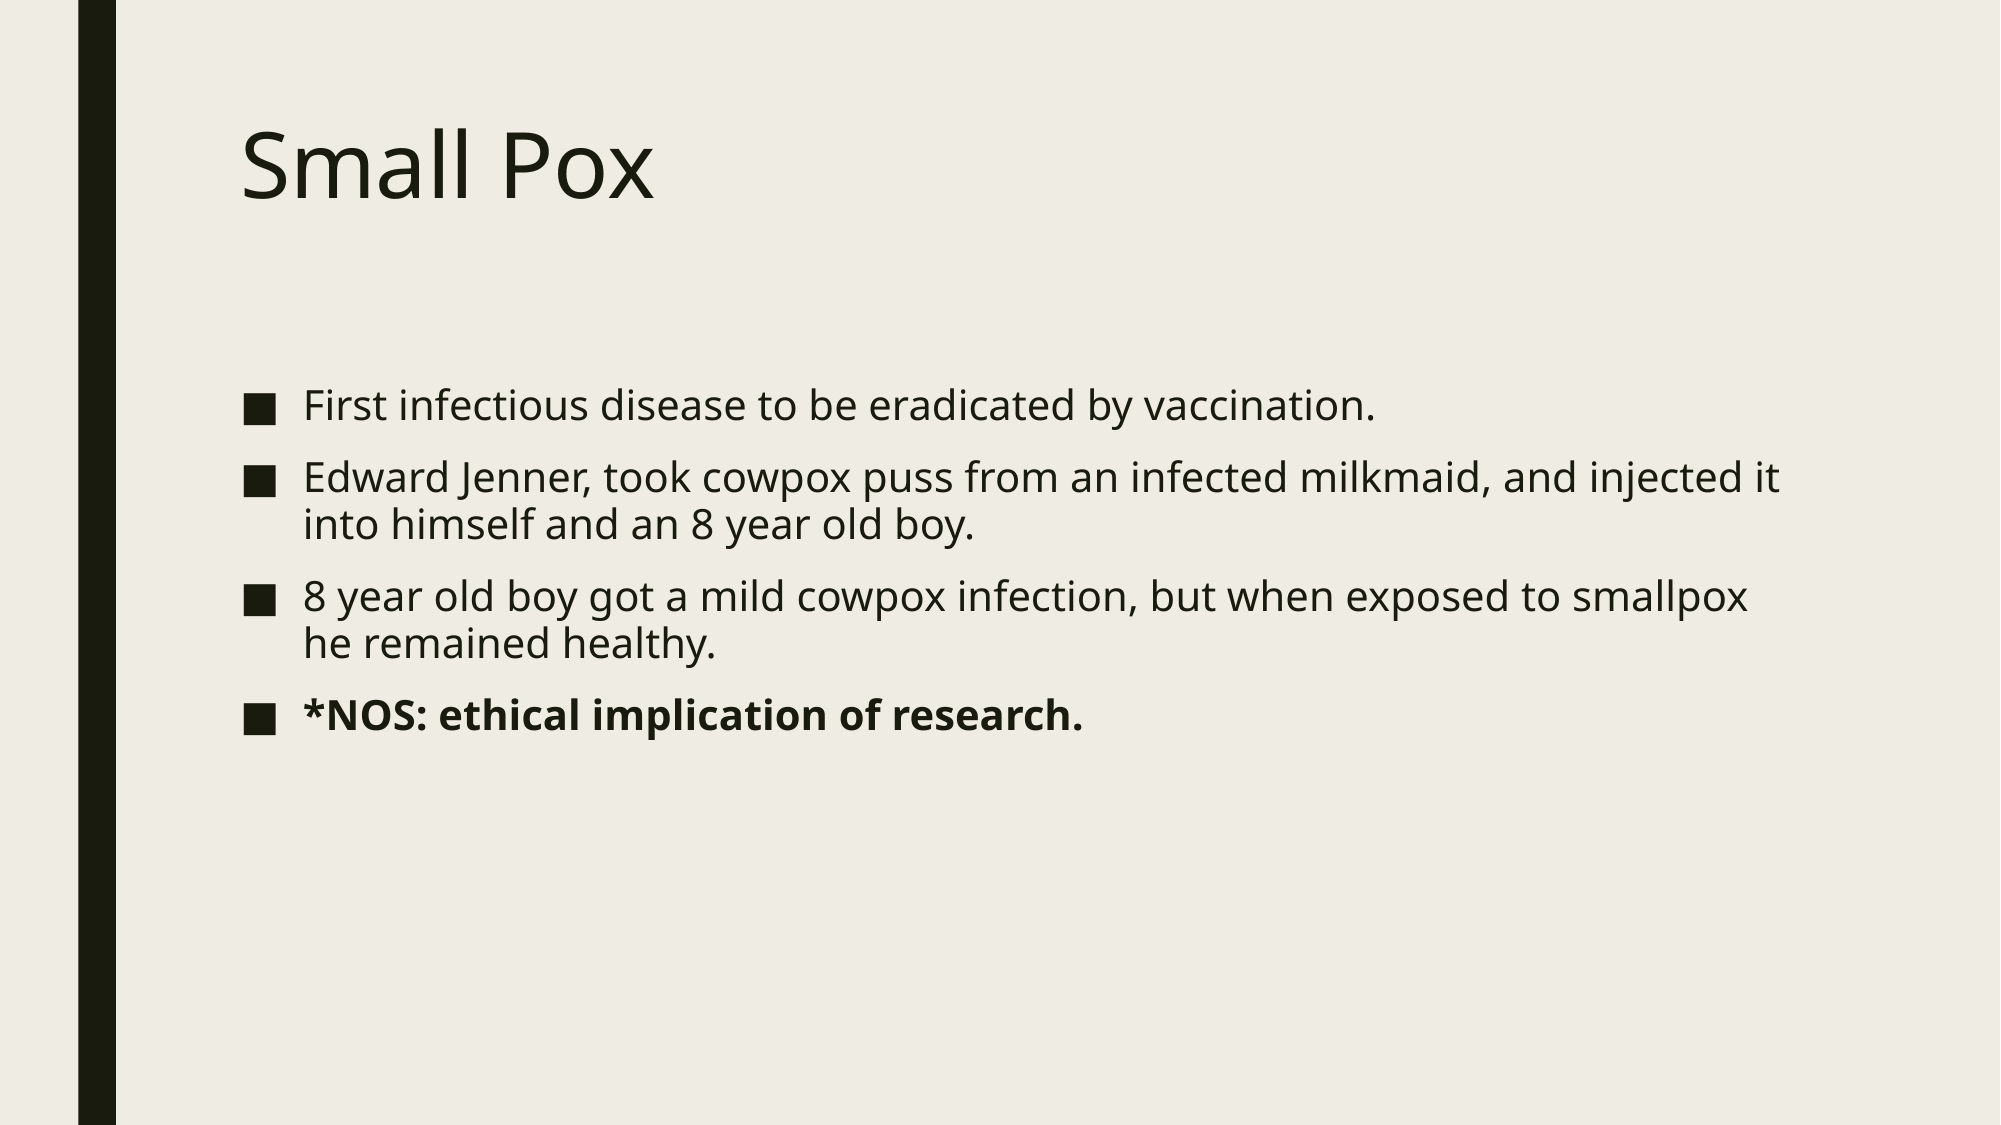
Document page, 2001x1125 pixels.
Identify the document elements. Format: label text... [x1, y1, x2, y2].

title Small Pox [225, 112, 1800, 357]
list First infectious disease to be eradicated by vaccination. Edward Jenner, took cowpox puss from an infected milkmaid, and injected it into himself and an 8 year old boy. 8 year old boy got a mild cowpox infection, but when exposed to smallpox he remained healthy. *NOS: ethical implication of research. [225, 375, 1800, 963]
